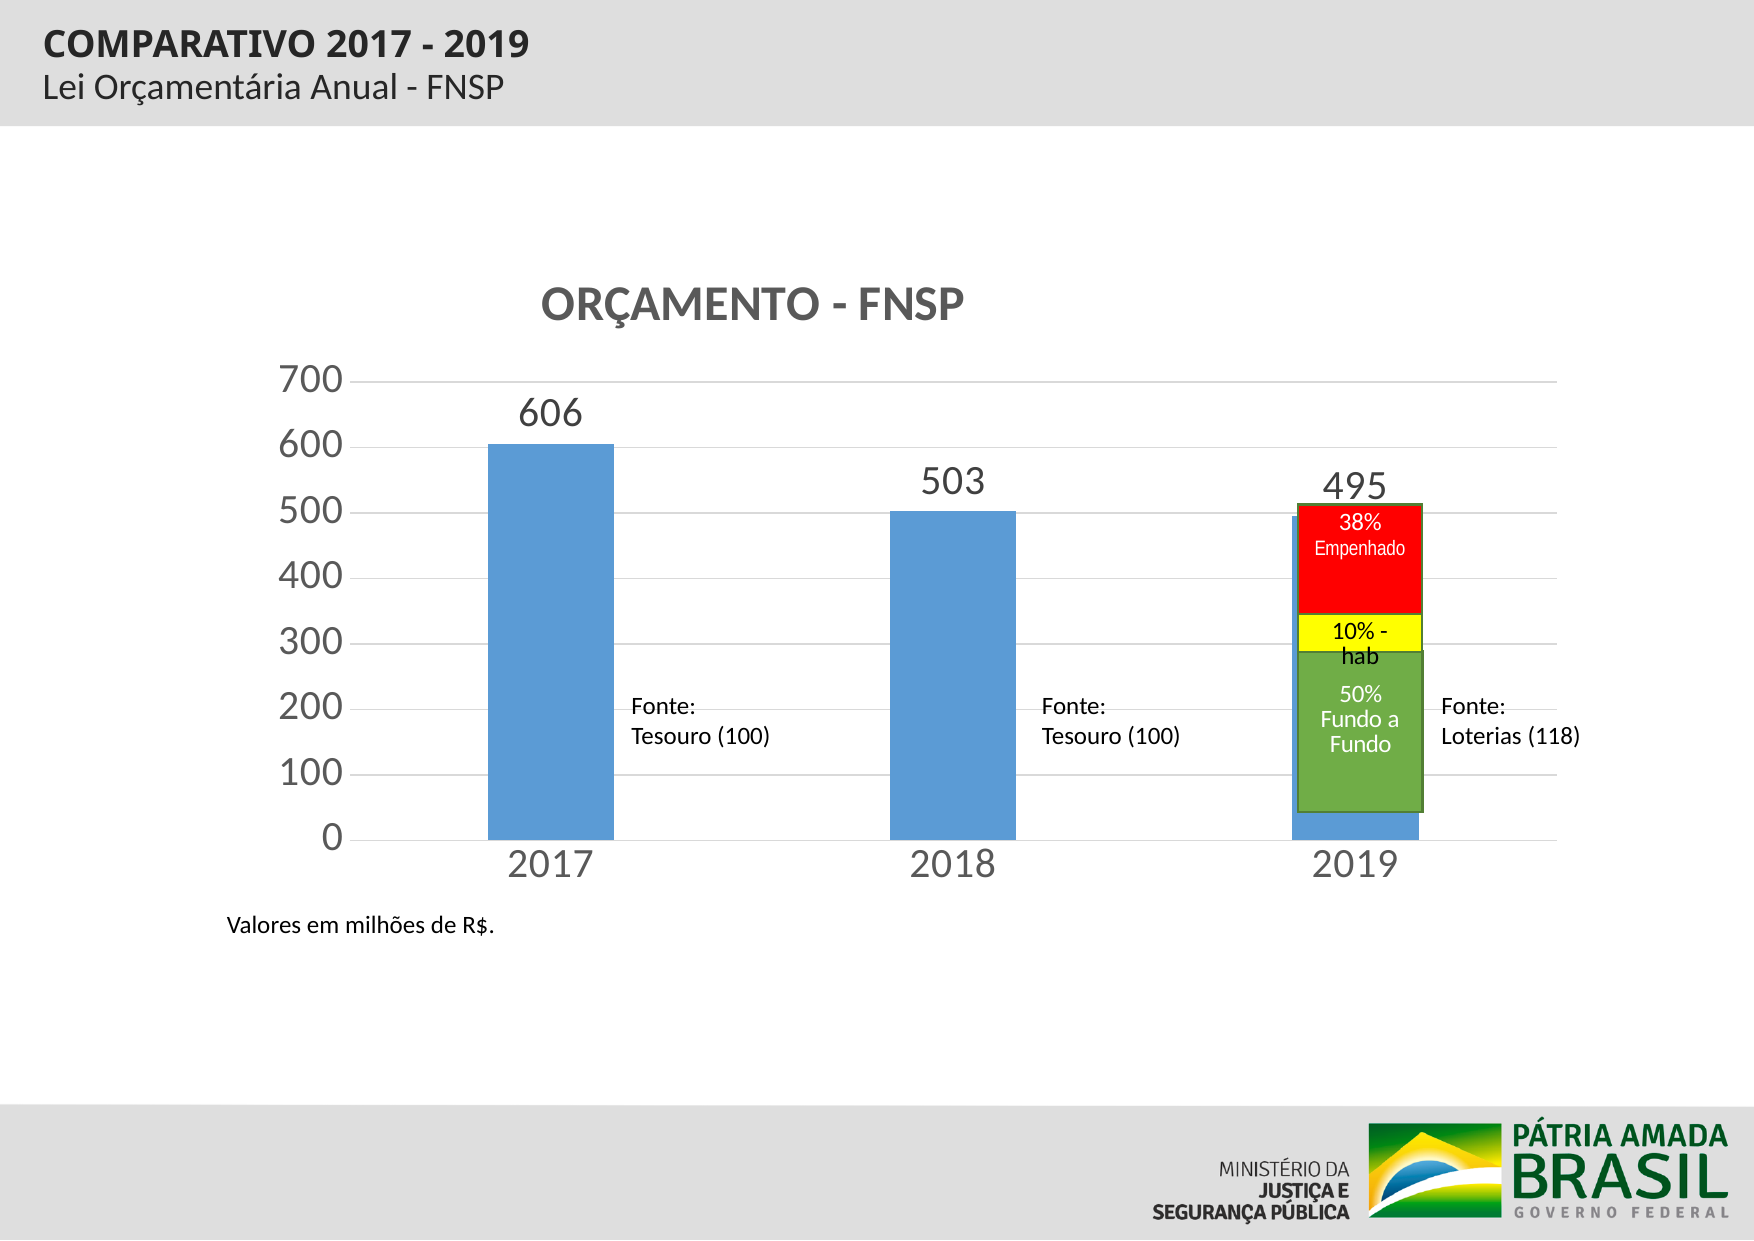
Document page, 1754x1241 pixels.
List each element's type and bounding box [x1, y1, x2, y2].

picture [0, 0, 1754, 1240]
chart [251, 246, 1584, 902]
